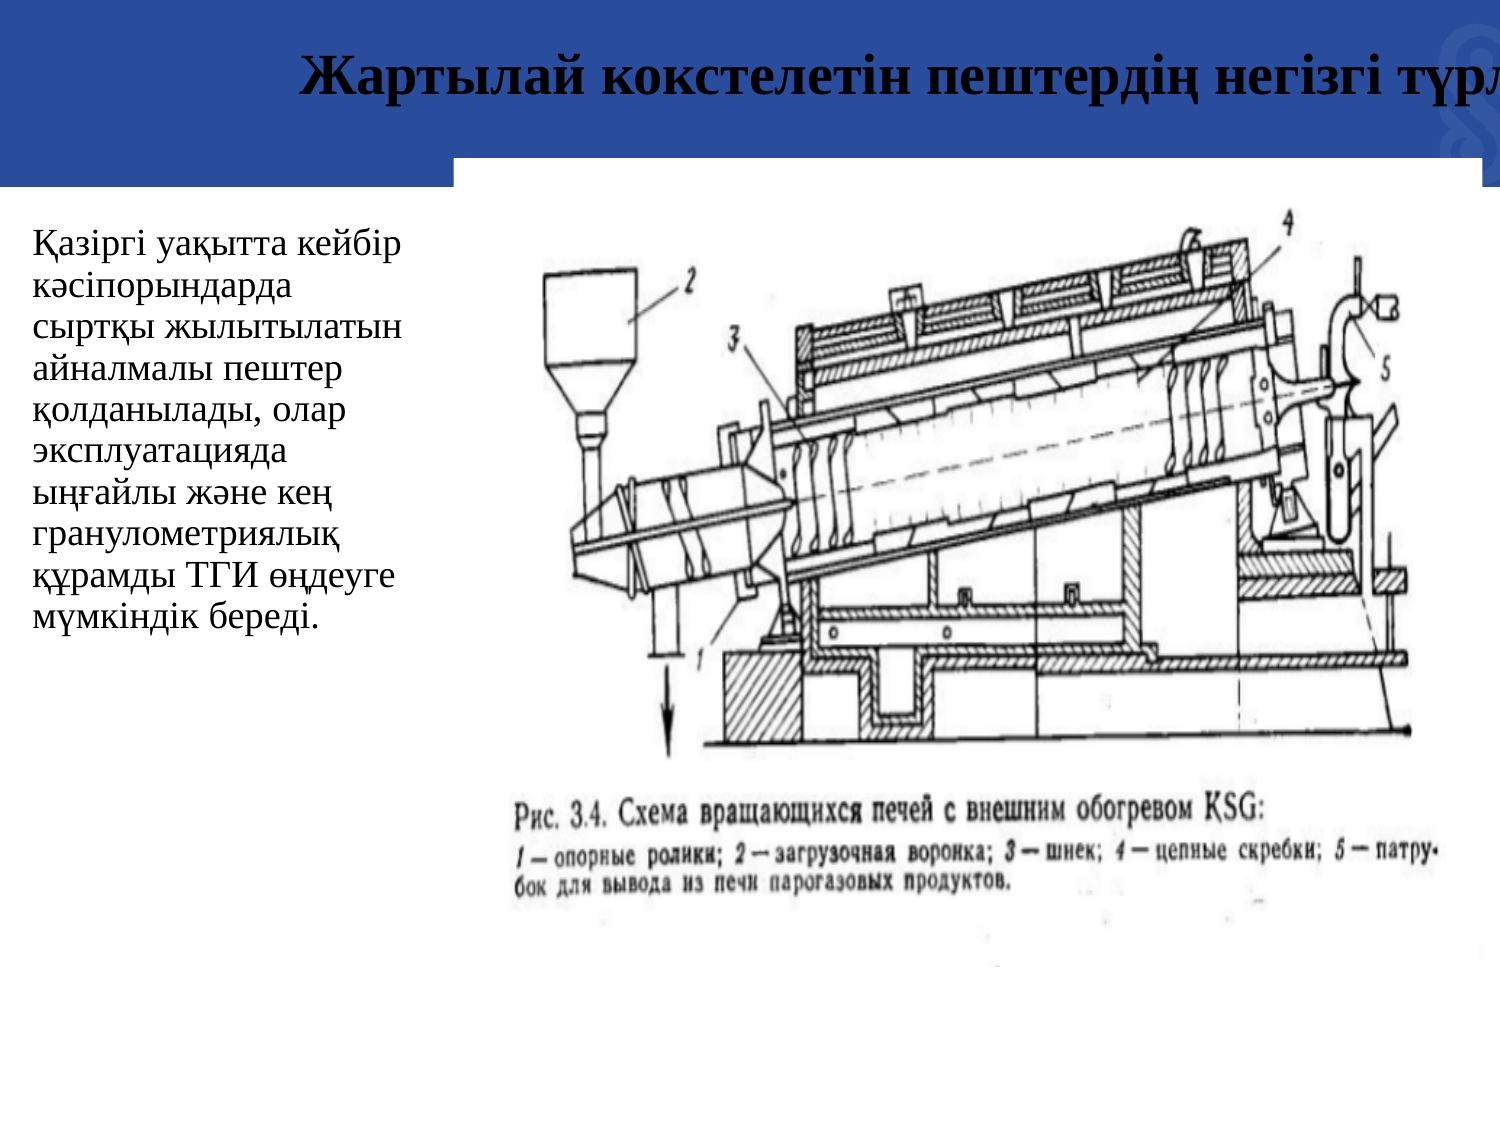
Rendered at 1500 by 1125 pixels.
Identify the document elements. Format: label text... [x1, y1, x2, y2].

text_box Жартылай кокстелетін пештердің негізгі түрлері [285, 28, 1500, 114]
picture [0, 0, 1500, 1125]
list Қазіргі уақытта кейбір кәсіпорындарда сыртқы жылытылатын айналмалы пештер қолданылады, олар эксплуатацияда ыңғайлы және кең гранулометриялық құрамды ТГИ өңдеуге мүмкіндік береді. [17, 215, 434, 729]
